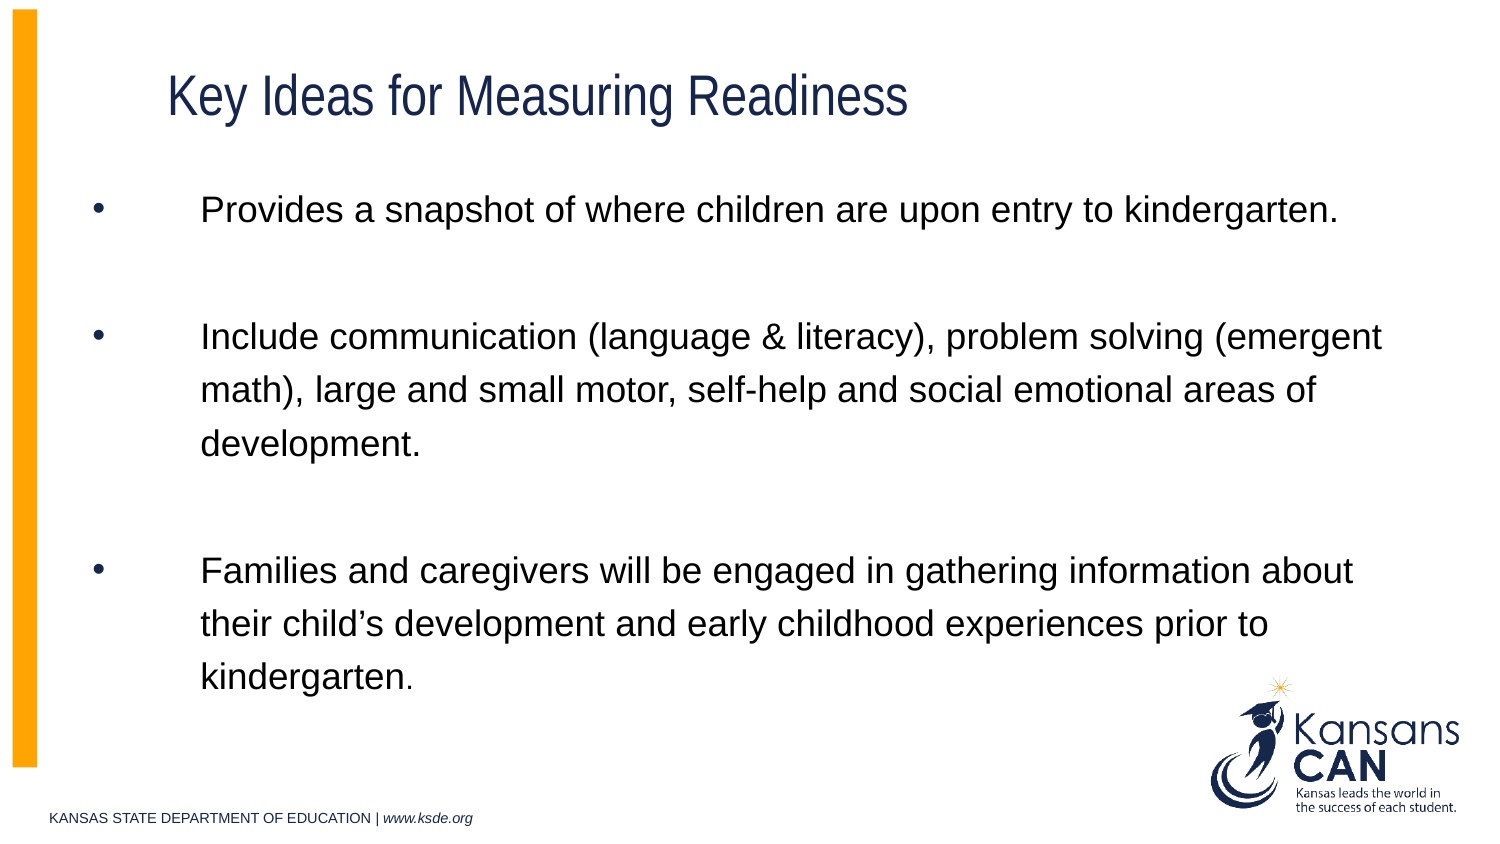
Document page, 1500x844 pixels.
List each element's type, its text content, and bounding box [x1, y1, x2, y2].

picture [1208, 671, 1463, 822]
list Provides a snapshot of where children are upon entry to kindergarten. Include communication (language & literacy), problem solving (emergent math), large and small motor, self-help and social emotional areas of development. Families and caregivers will be engaged in gathering information about their child’s development and early childhood experiences prior to kindergarten. [62, 146, 1458, 766]
title Key Ideas for Measuring Readiness [137, 28, 1338, 128]
